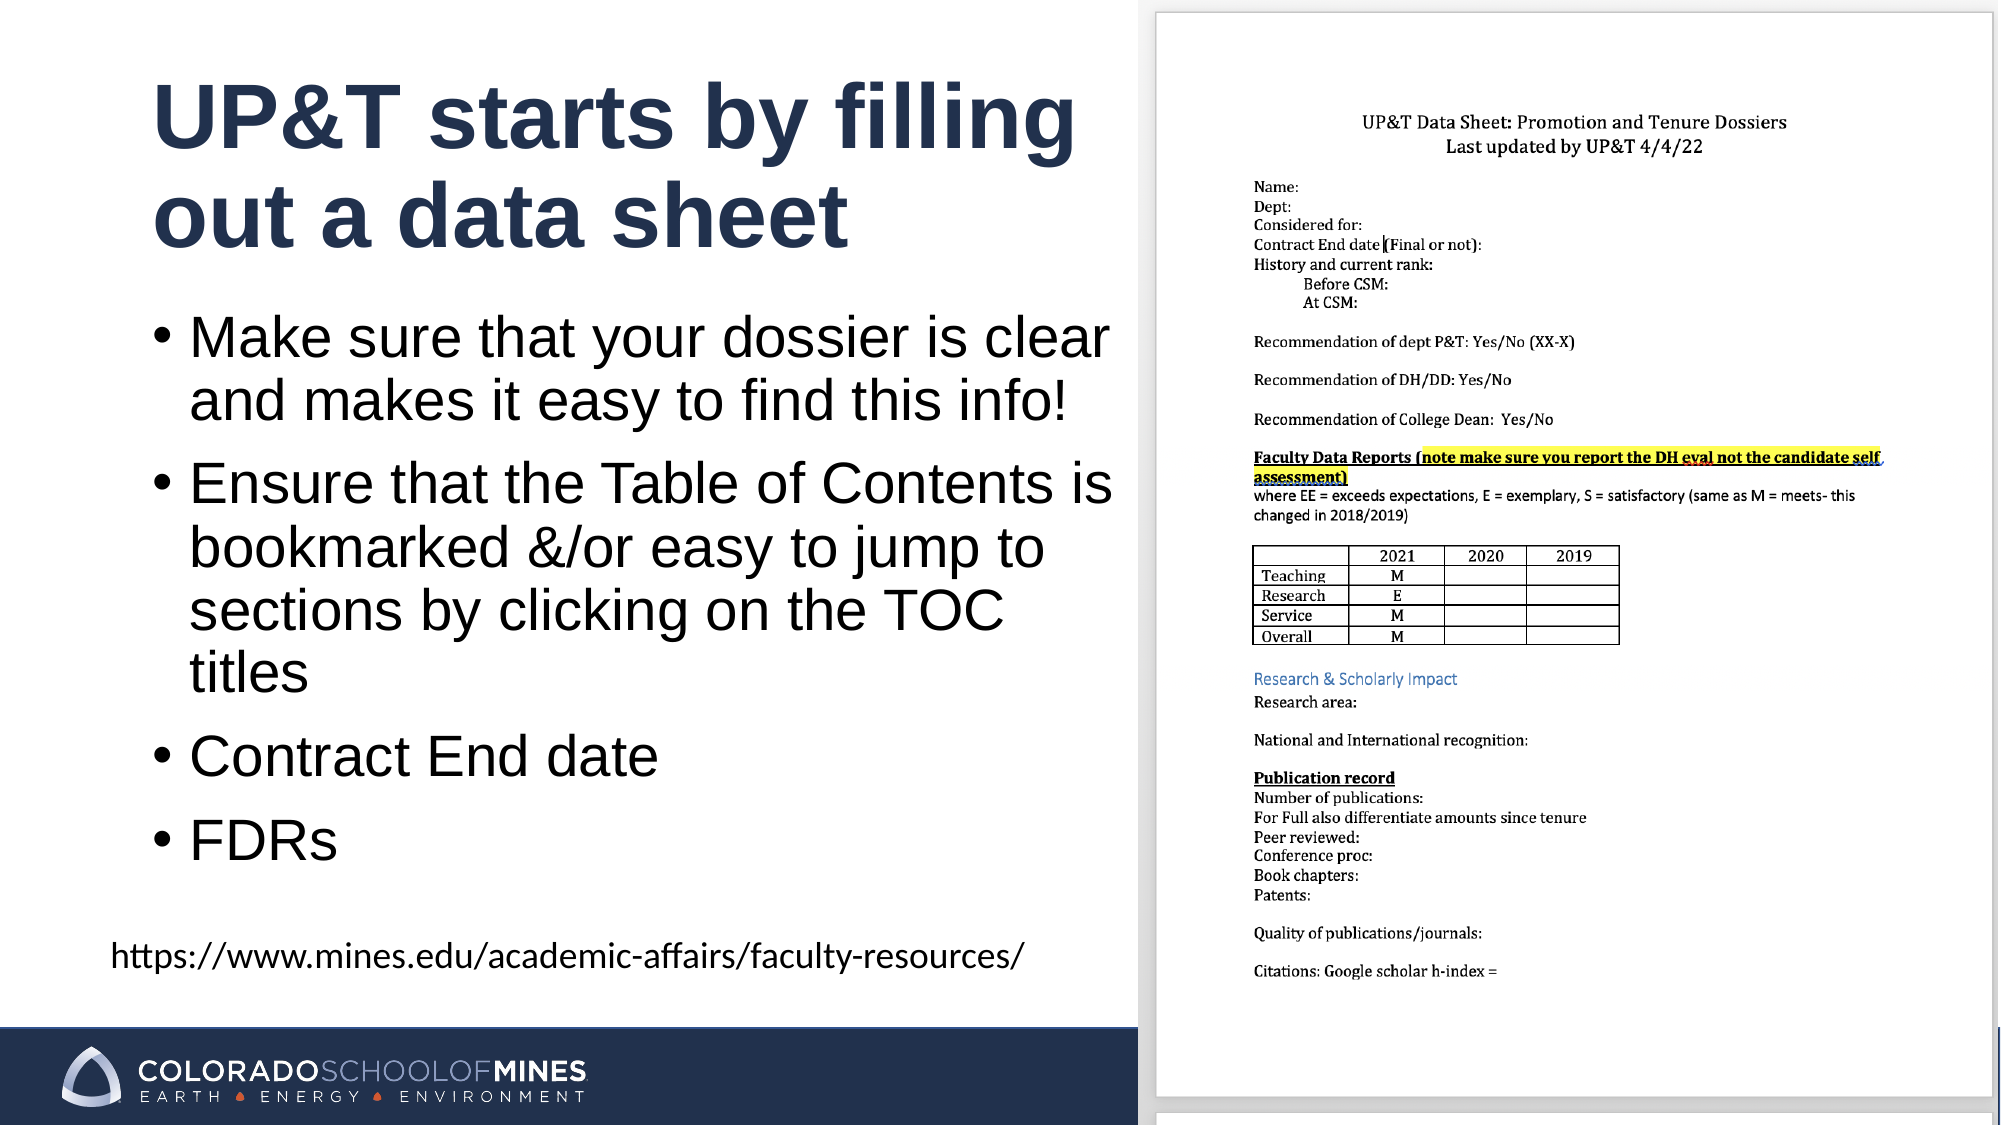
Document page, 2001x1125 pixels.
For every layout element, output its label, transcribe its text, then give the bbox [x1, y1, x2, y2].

picture [1138, 0, 1998, 1125]
list Make sure that your dossier is clear and makes it easy to find this info! Ensure that the Table of Contents is bookmarked &/or easy to jump to sections by clicking on the TOC titles Contract End date FDRs [137, 299, 1138, 1014]
picture [62, 1046, 588, 1107]
text_box https://www.mines.edu/academic-affairs/faculty-resources/ [95, 923, 1041, 984]
title UP&T starts by filling out a data sheet [137, 59, 1138, 278]
